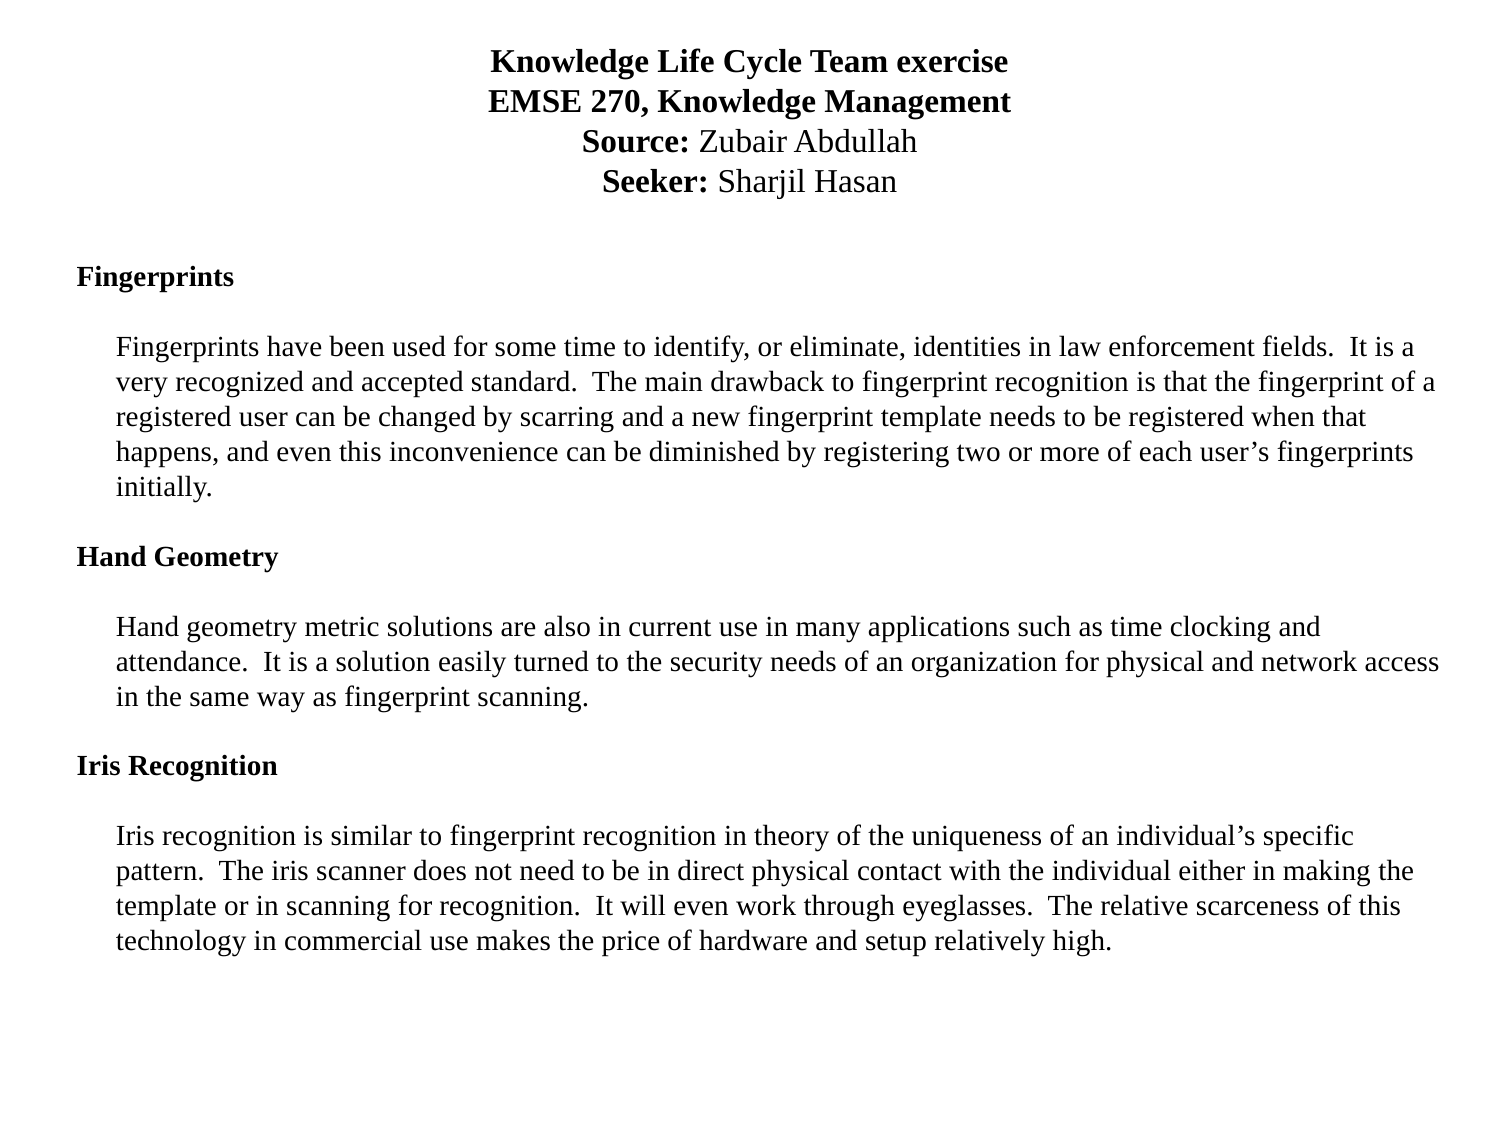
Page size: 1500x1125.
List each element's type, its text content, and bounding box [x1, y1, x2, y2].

text_box Fingerprints Fingerprints have been used for some time to identify, or eliminate, identities in law enforcement fields. It is a very recognized and accepted standard. The main drawback to fingerprint recognition is that the fingerprint of a registered user can be changed by scarring and a new fingerprint template needs to be registered when that happens, and even this inconvenience can be diminished by registering two or more of each user’s fingerprints initially. Hand Geometry Hand geometry metric solutions are also in current use in many applications such as time clocking and attendance. It is a solution easily turned to the security needs of an organization for physical and network access in the same way as fingerprint scanning. Iris Recognition Iris recognition is similar to fingerprint recognition in theory of the uniqueness of an individual’s specific pattern. The iris scanner does not need to be in direct physical contact with the individual either in making the template or in scanning for recognition. It will even work through eyeglasses. The relative scarceness of this technology in commercial use makes the price of hardware and setup relatively high. [24, 249, 1463, 999]
text_box Knowledge Life Cycle Team exercise EMSE 270, Knowledge Management Source: Zubair Abdullah Seeker: Sharjil Hasan [0, 31, 1500, 206]
